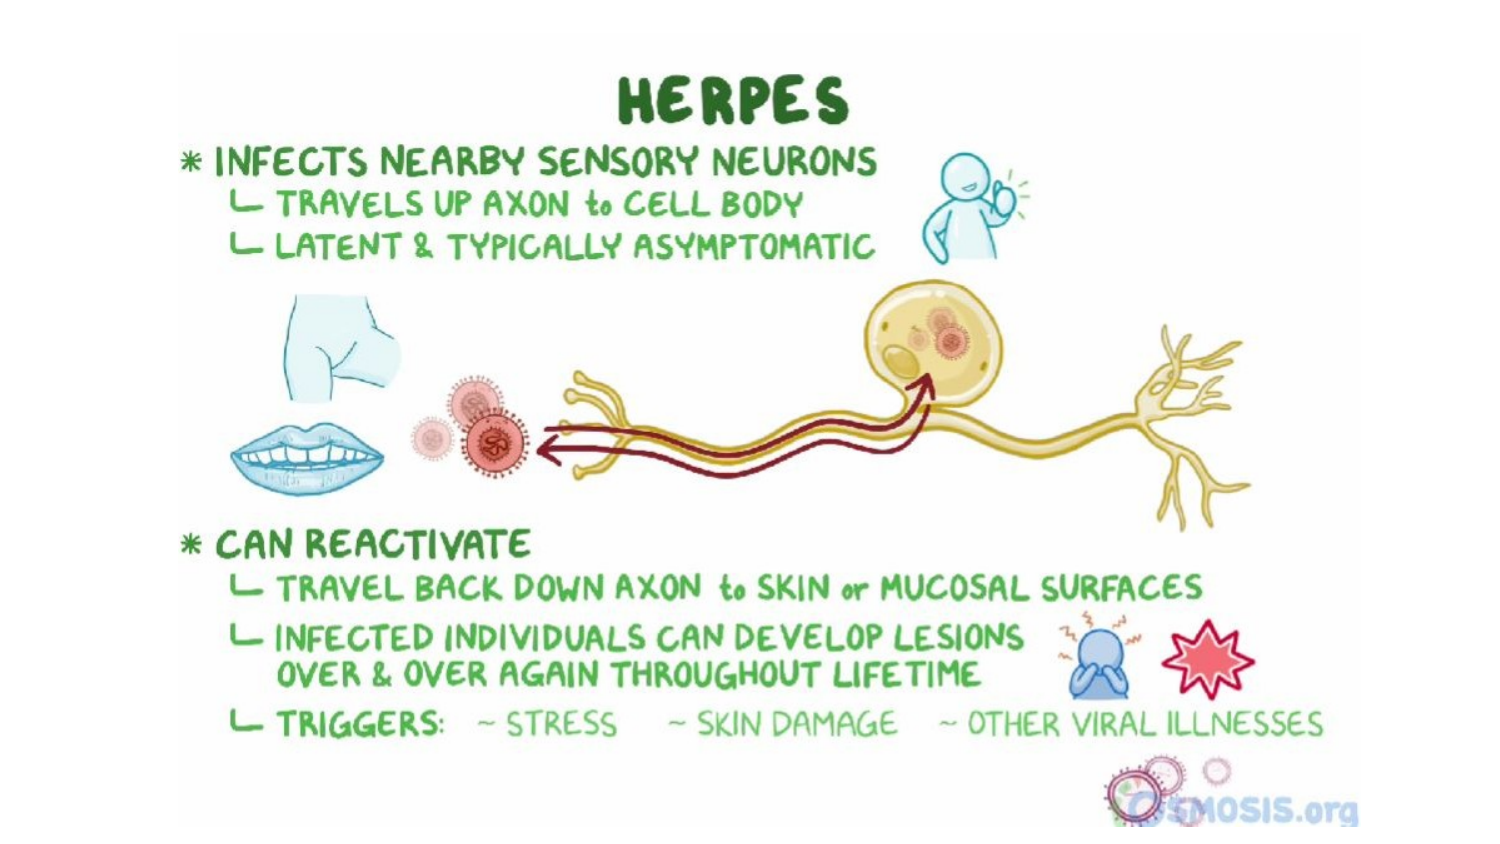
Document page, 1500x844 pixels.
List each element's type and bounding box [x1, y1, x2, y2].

picture [178, 32, 1362, 828]
